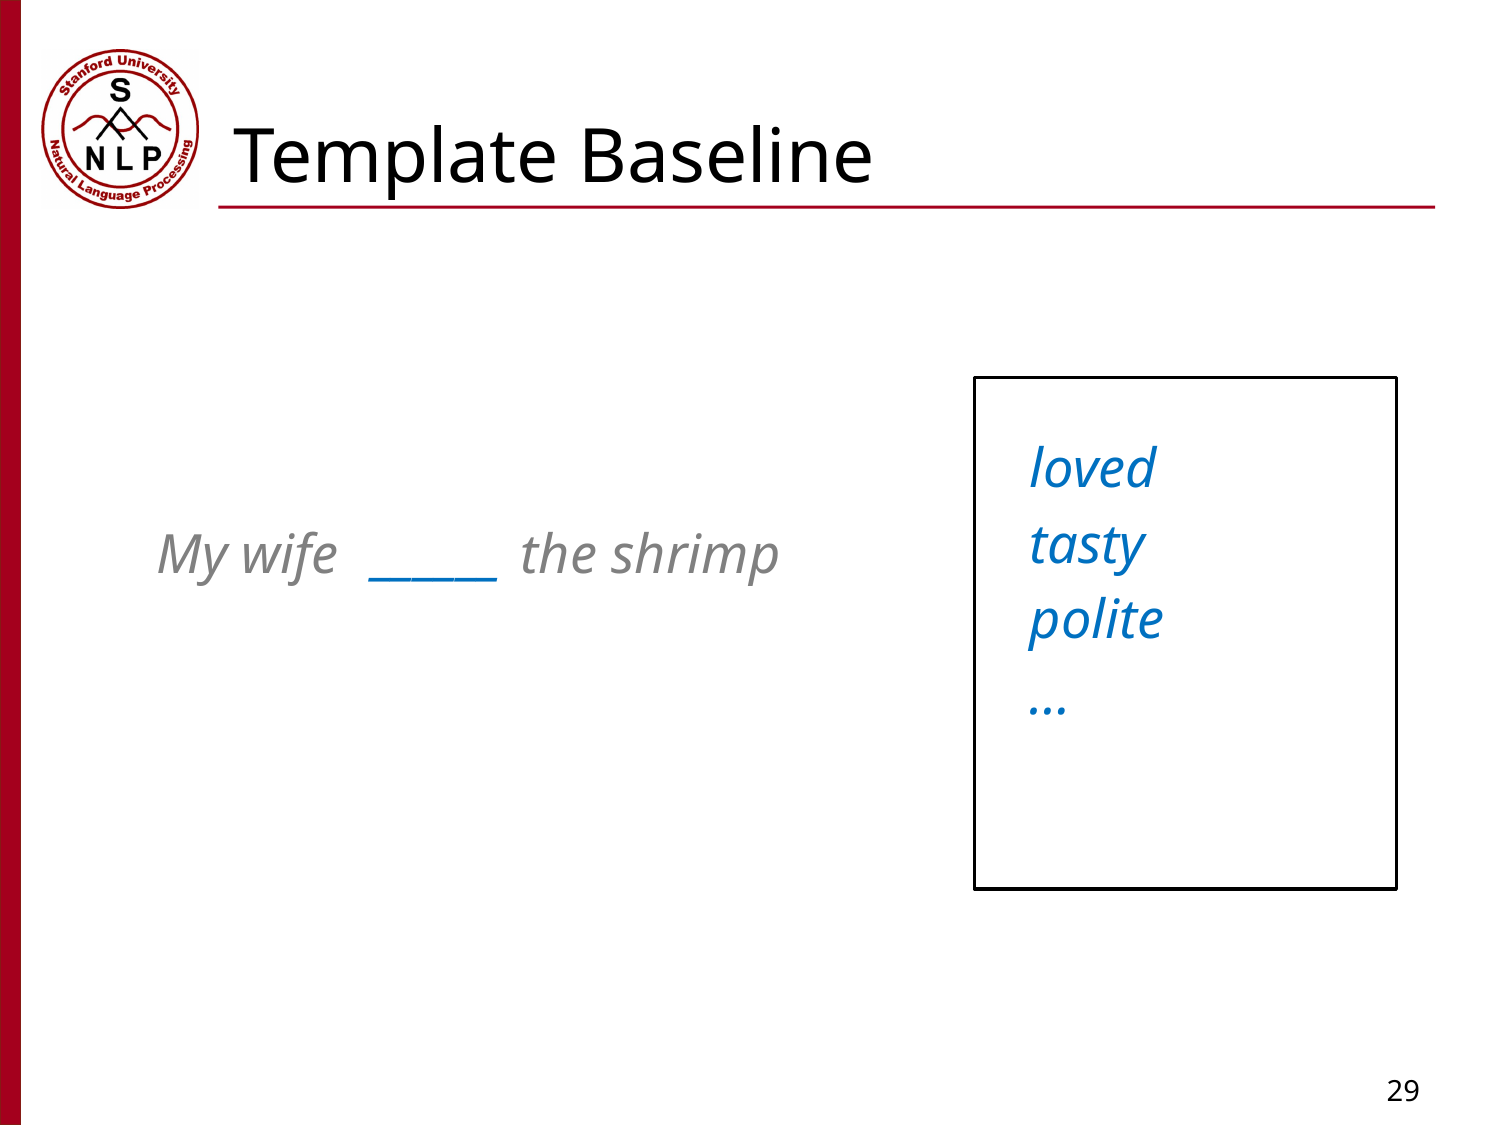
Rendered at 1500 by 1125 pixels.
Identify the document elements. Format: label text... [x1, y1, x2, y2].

slide_number 29 [1122, 1054, 1436, 1125]
text_box [974, 377, 1397, 890]
title Template Baseline [218, 42, 1436, 206]
picture [41, 49, 199, 209]
list My wife the shrimp [74, 512, 281, 616]
list My wife the shrimp [595, 512, 864, 616]
text_box loved tasty polite … [1014, 425, 1500, 769]
text_box ______ [281, 512, 595, 616]
